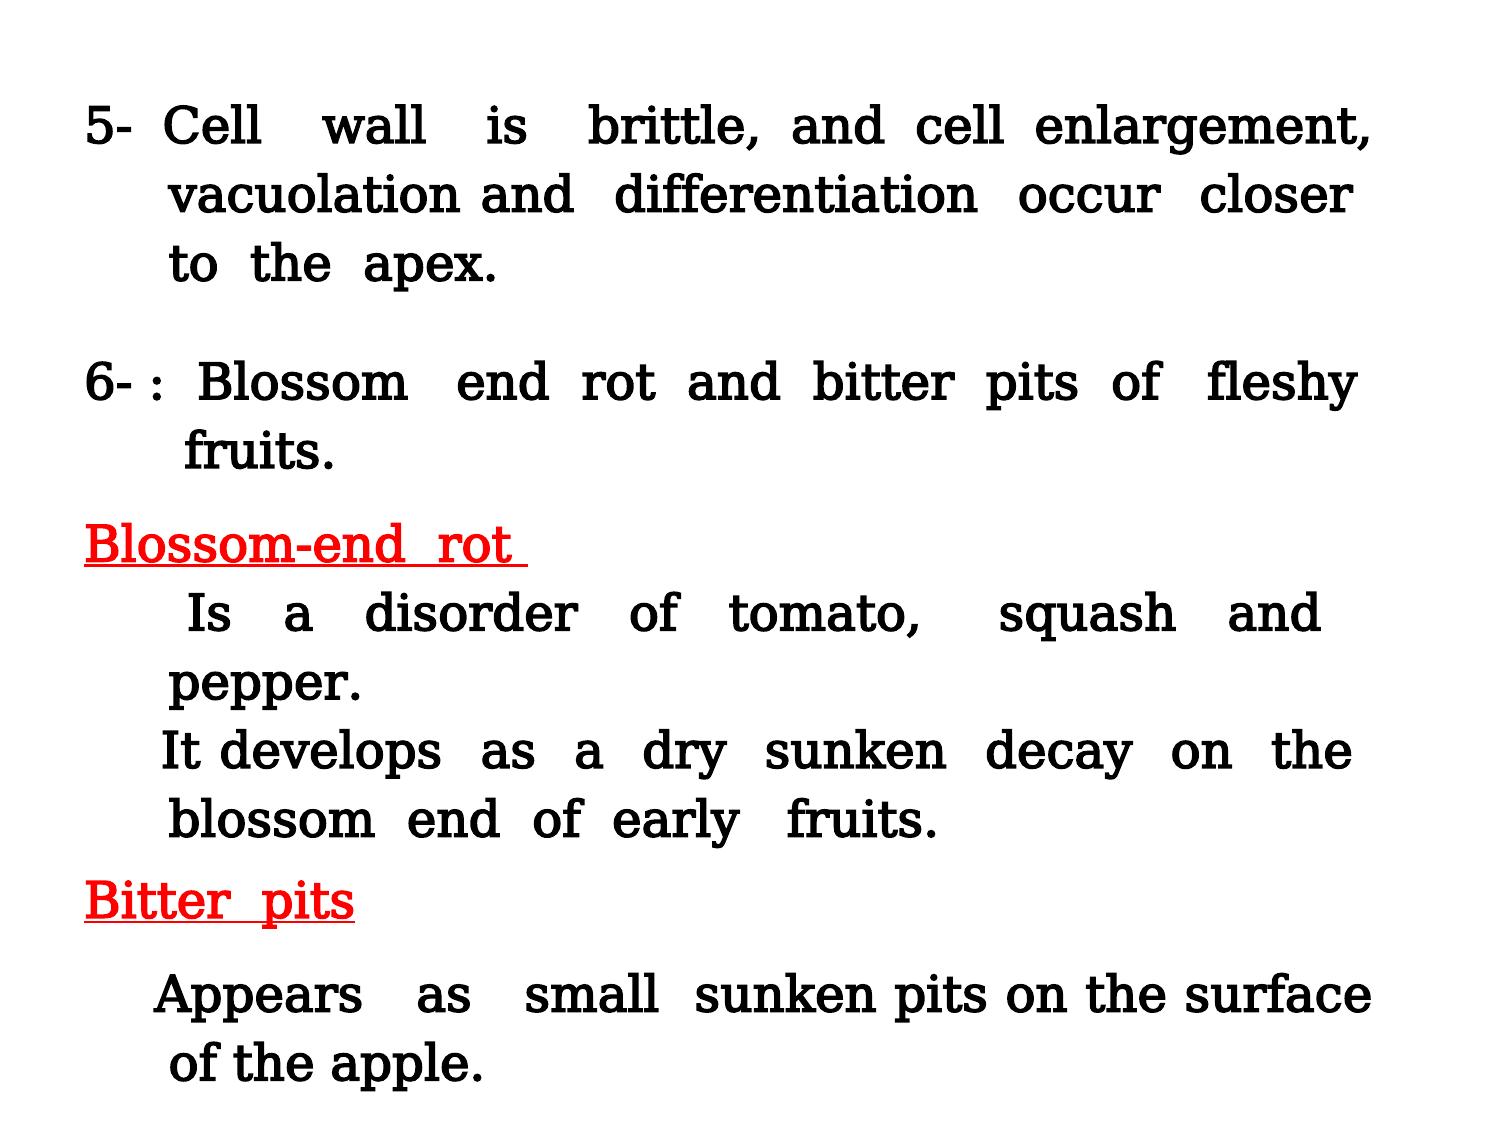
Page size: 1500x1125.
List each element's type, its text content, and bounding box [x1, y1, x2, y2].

text_box 5- Cell wall is brittle, and cell enlargement, vacuolation and differentiation occur closer to the apex. 6- : Blossom end rot and bitter pits of fleshy fruits. Blossom-end rot Is a disorder of tomato, squash and pepper. It develops as a dry sunken decay on the blossom end of early fruits. Bitter pits Appears as small sunken pits on the surface of the apple. The flesh beneath the pits is discolored and dry, with an unpleasant, bitter taste. [69, 76, 1388, 1125]
